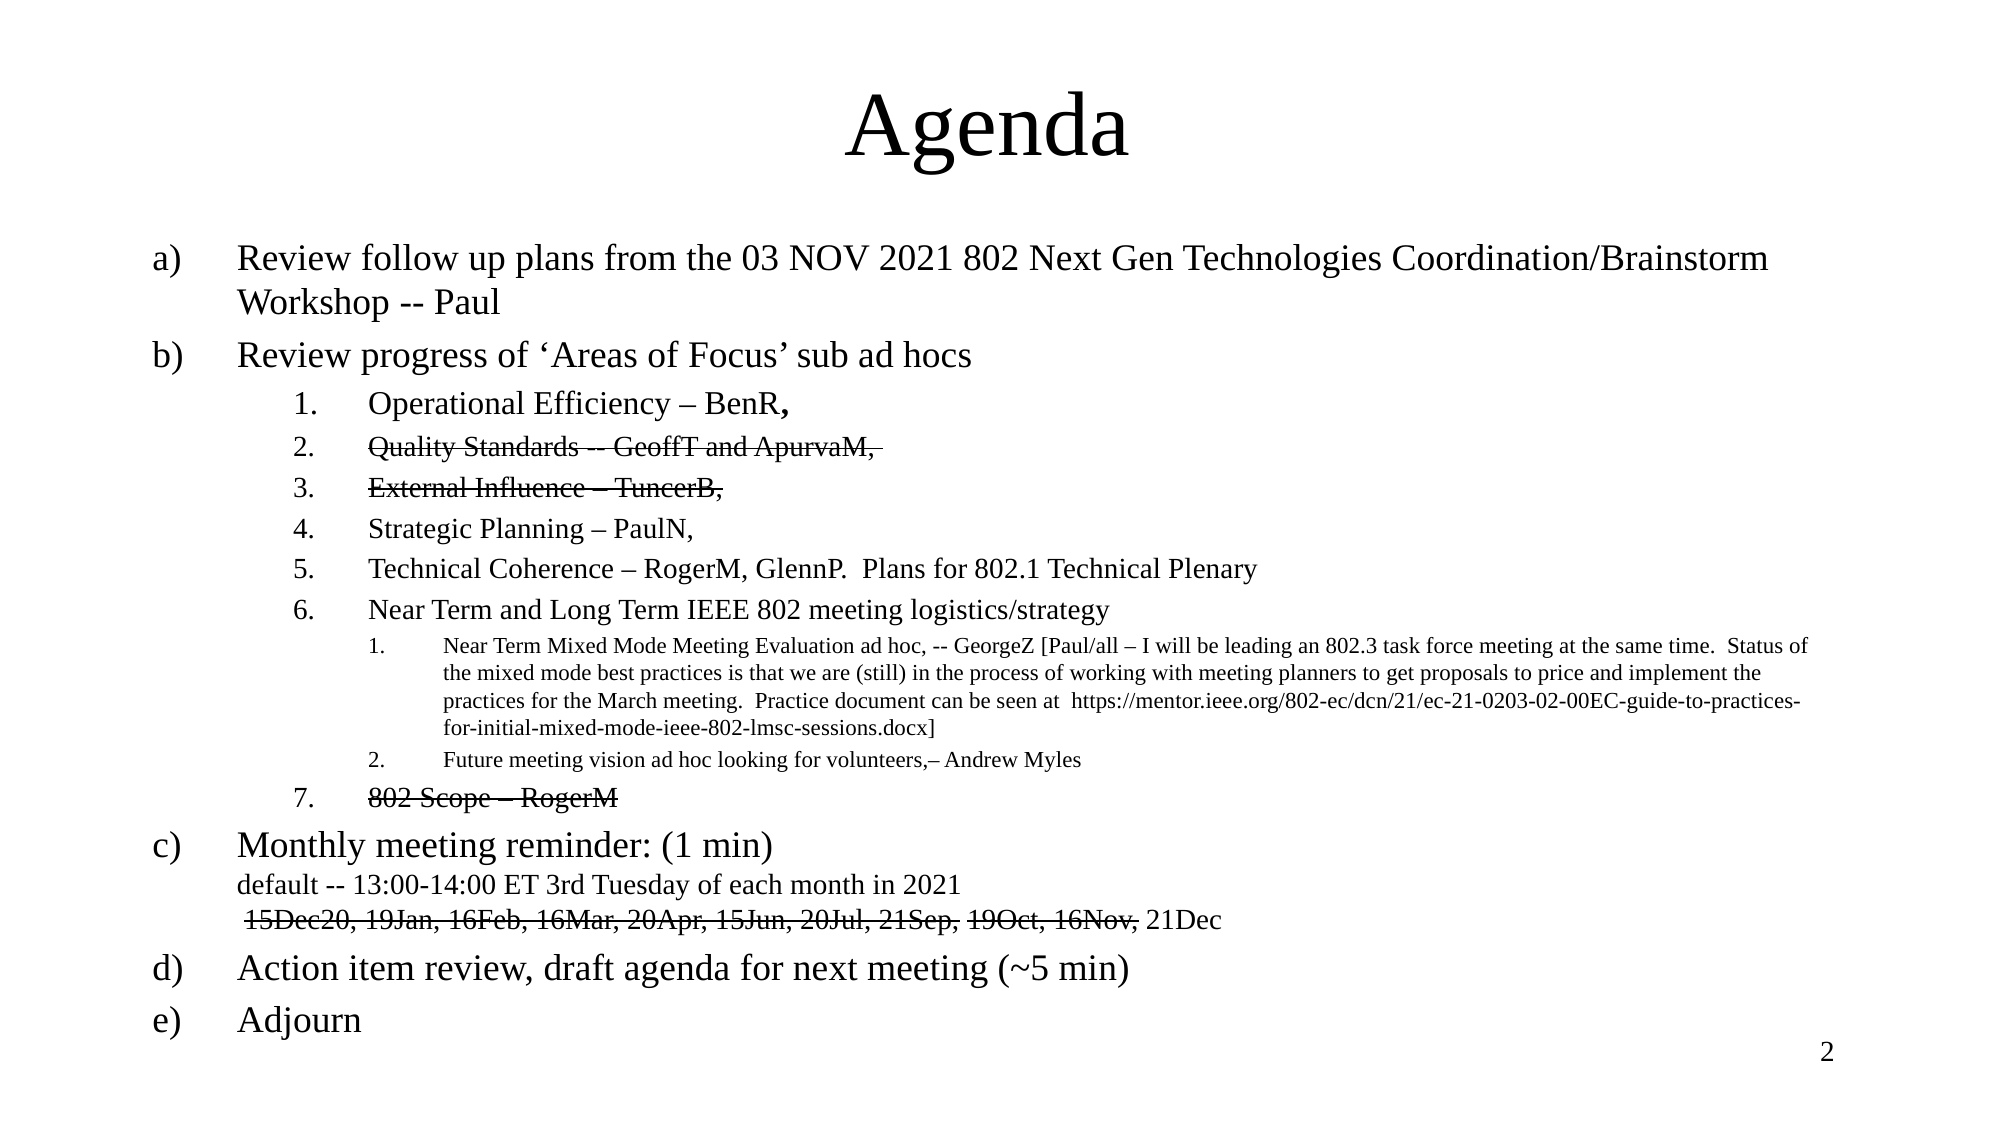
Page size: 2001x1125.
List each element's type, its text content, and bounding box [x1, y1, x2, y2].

list Review follow up plans from the 03 NOV 2021 802 Next Gen Technologies Coordination/Brainstorm Workshop -- Paul Review progress of ‘Areas of Focus’ sub ad hocs Operational Efficiency – BenR, Quality Standards -- GeoffT and ApurvaM, External Influence – TuncerB, Strategic Planning – PaulN, Technical Coherence – RogerM, GlennP. Plans for 802.1 Technical Plenary Near Term and Long Term IEEE 802 meeting logistics/strategy Near Term Mixed Mode Meeting Evaluation ad hoc, -- GeorgeZ [Paul/all – I will be leading an 802.3 task force meeting at the same time. Status of the mixed mode best practices is that we are (still) in the process of working with meeting planners to get proposals to price and implement the practices for the March meeting. Practice document can be seen at https://mentor.ieee.org/802-ec/dcn/21/ec-21-0203-02-00EC-guide-to-practices-for-initial-mixed-mode-ieee-802-lmsc-sessions.docx] Future meeting vision ad hoc looking for volunteers,– Andrew Myles 802 Scope – RogerM Monthly meeting reminder: (1 min) default -- 13:00-14:00 ET 3rd Tuesday of each month in 2021 15Dec20, 19Jan, 16Feb, 16Mar, 20Apr, 15Jun, 20Jul, 21Sep, 19Oct, 16Nov, 21Dec Action item review, draft agenda for next meeting (~5 min) Adjourn [137, 224, 1838, 1100]
title Agenda [137, 25, 1838, 214]
slide_number 2 [1433, 1024, 1851, 1101]
